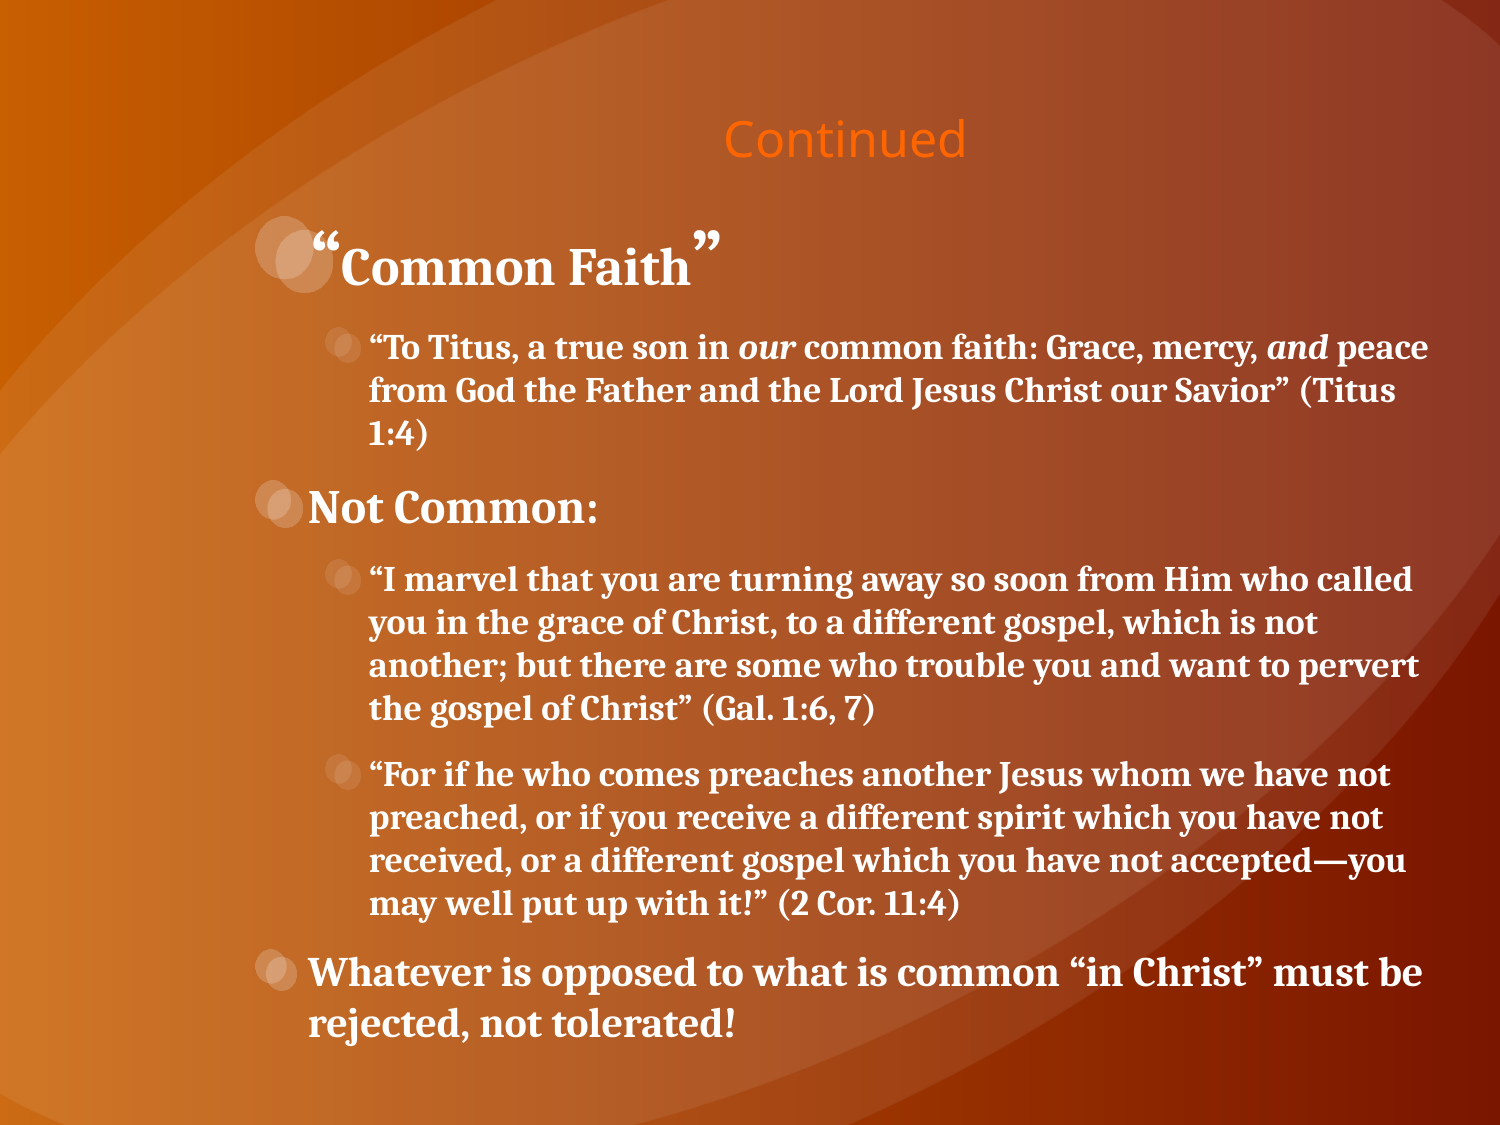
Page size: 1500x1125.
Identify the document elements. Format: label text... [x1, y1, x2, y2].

picture [0, 0, 1500, 1125]
list “Common Faith” “To Titus, a true son in our common faith: Grace, mercy, and peace from God the Father and the Lord Jesus Christ our Savior” (Titus 1:4) Not Common: “I marvel that you are turning away so soon from Him who called you in the grace of Christ, to a different gospel, which is not another; but there are some who trouble you and want to pervert the gospel of Christ” (Gal. 1:6, 7) “For if he who comes preaches another Jesus whom we have not preached, or if you receive a different spirit which you have not received, or a different gospel which you have not accepted—you may well put up with it!” (2 Cor. 11:4) Whatever is opposed to what is common “in Christ” must be rejected, not tolerated! [240, 200, 1452, 1063]
title Continued [240, 99, 1452, 175]
